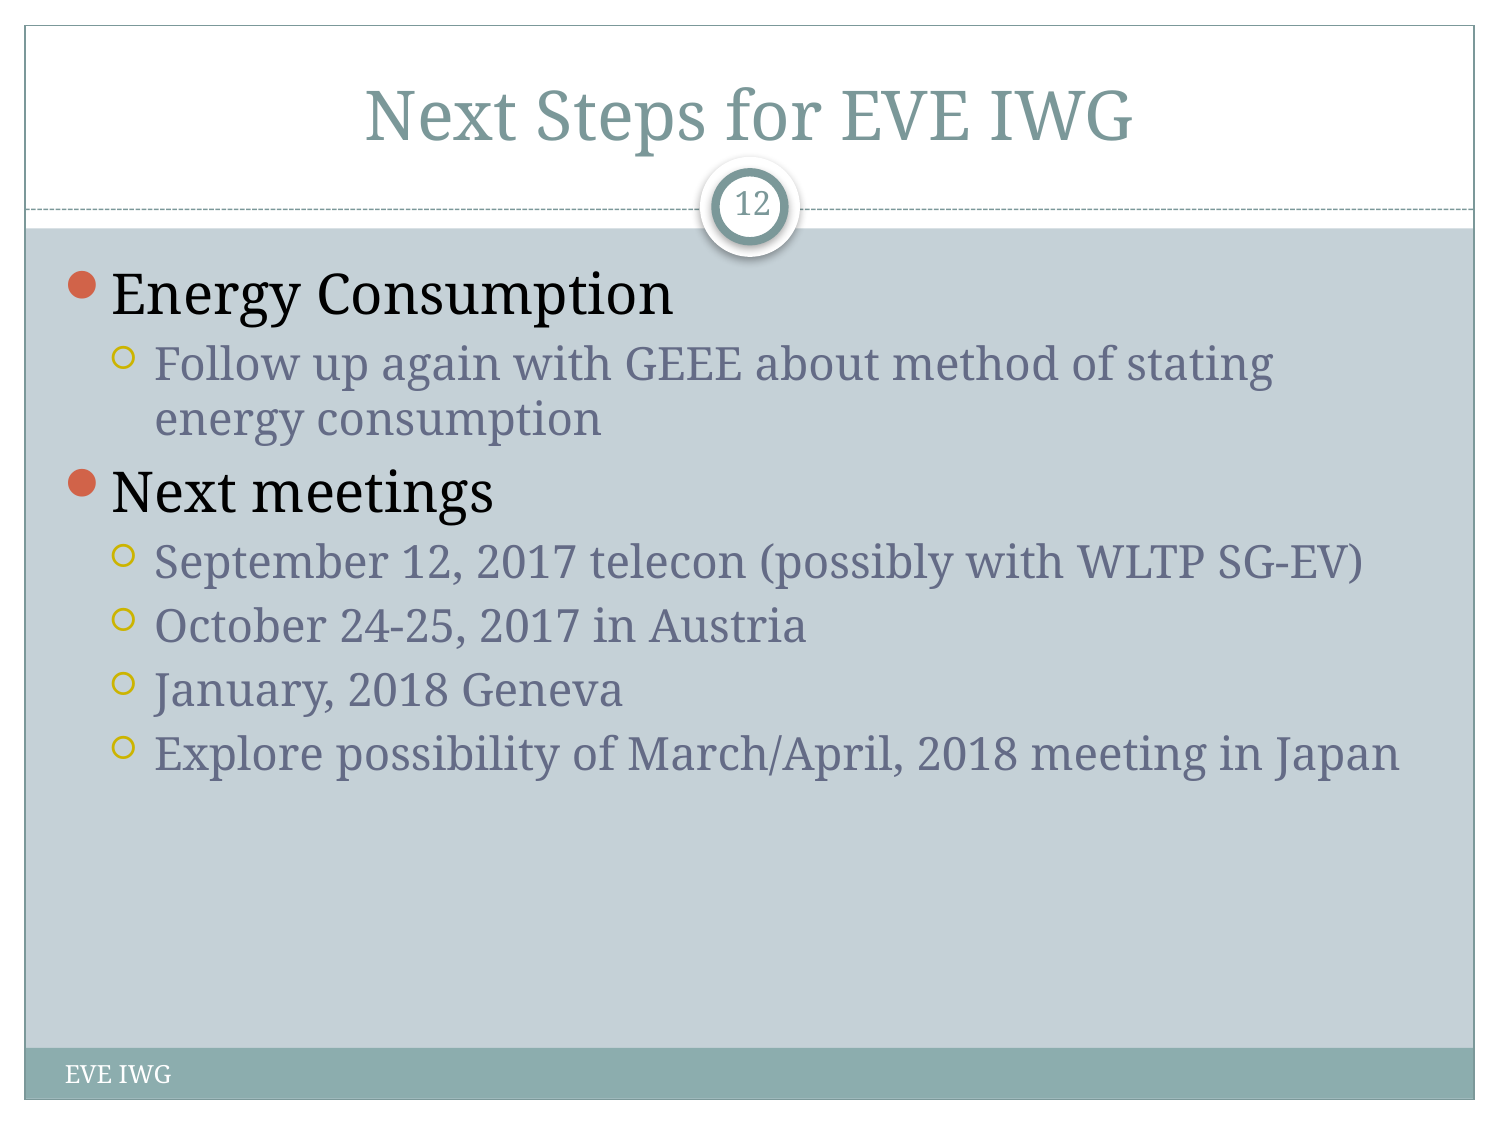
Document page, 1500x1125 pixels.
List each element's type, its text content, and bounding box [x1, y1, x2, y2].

list Energy Consumption Follow up again with GEEE about method of stating energy consumption Next meetings September 12, 2017 telecon (possibly with WLTP SG-EV) October 24-25, 2017 in Austria January, 2018 Geneva Explore possibility of March/April, 2018 meeting in Japan [49, 250, 1445, 1001]
slide_number 12 [715, 168, 791, 241]
title Next Steps for EVE IWG [49, 37, 1450, 162]
footer EVE IWG [50, 1051, 638, 1112]
